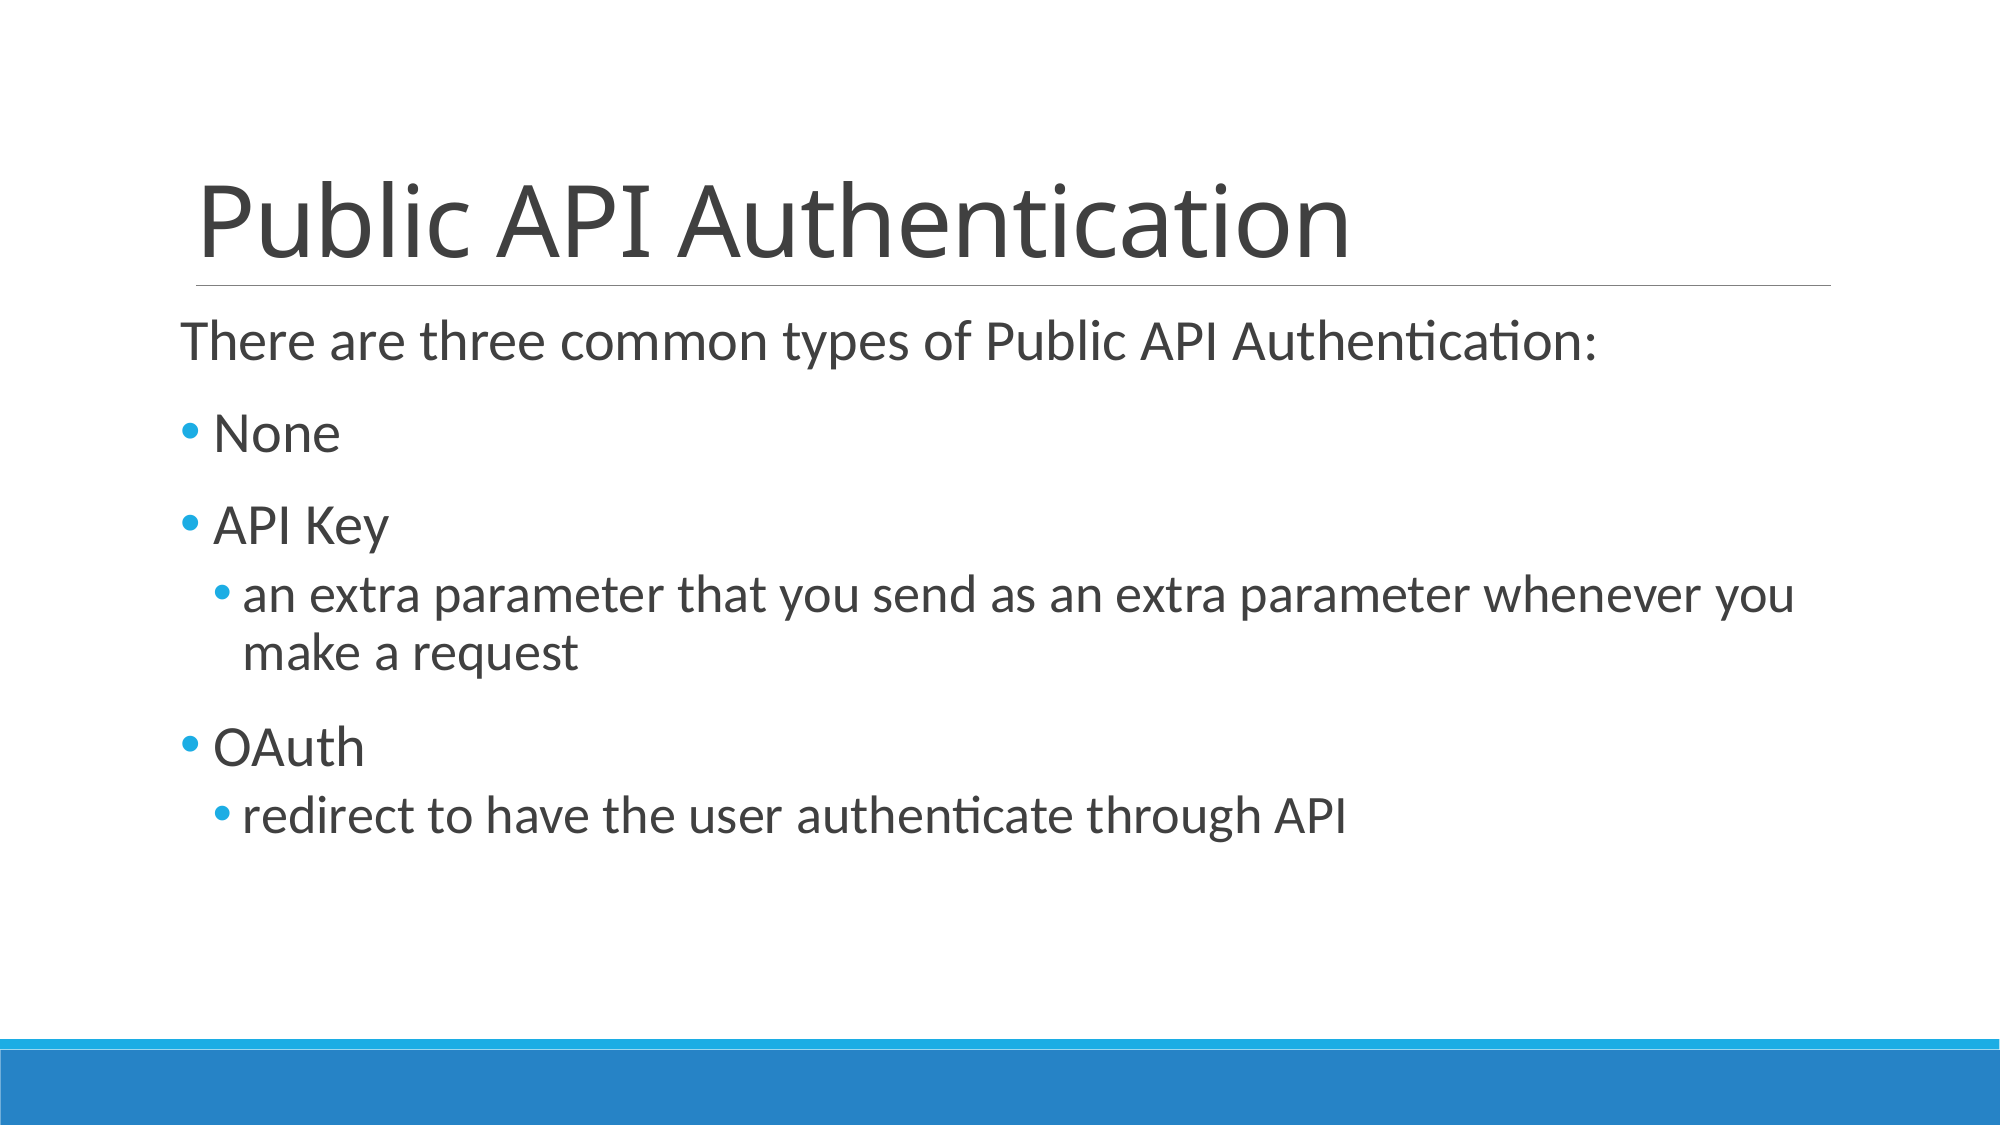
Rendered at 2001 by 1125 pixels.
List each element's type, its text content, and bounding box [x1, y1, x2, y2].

title Public API Authentication [180, 47, 1830, 285]
list There are three common types of Public API Authentication: None API Key an extra parameter that you send as an extra parameter whenever you make a request OAuth redirect to have the user authenticate through API [180, 302, 1830, 963]
